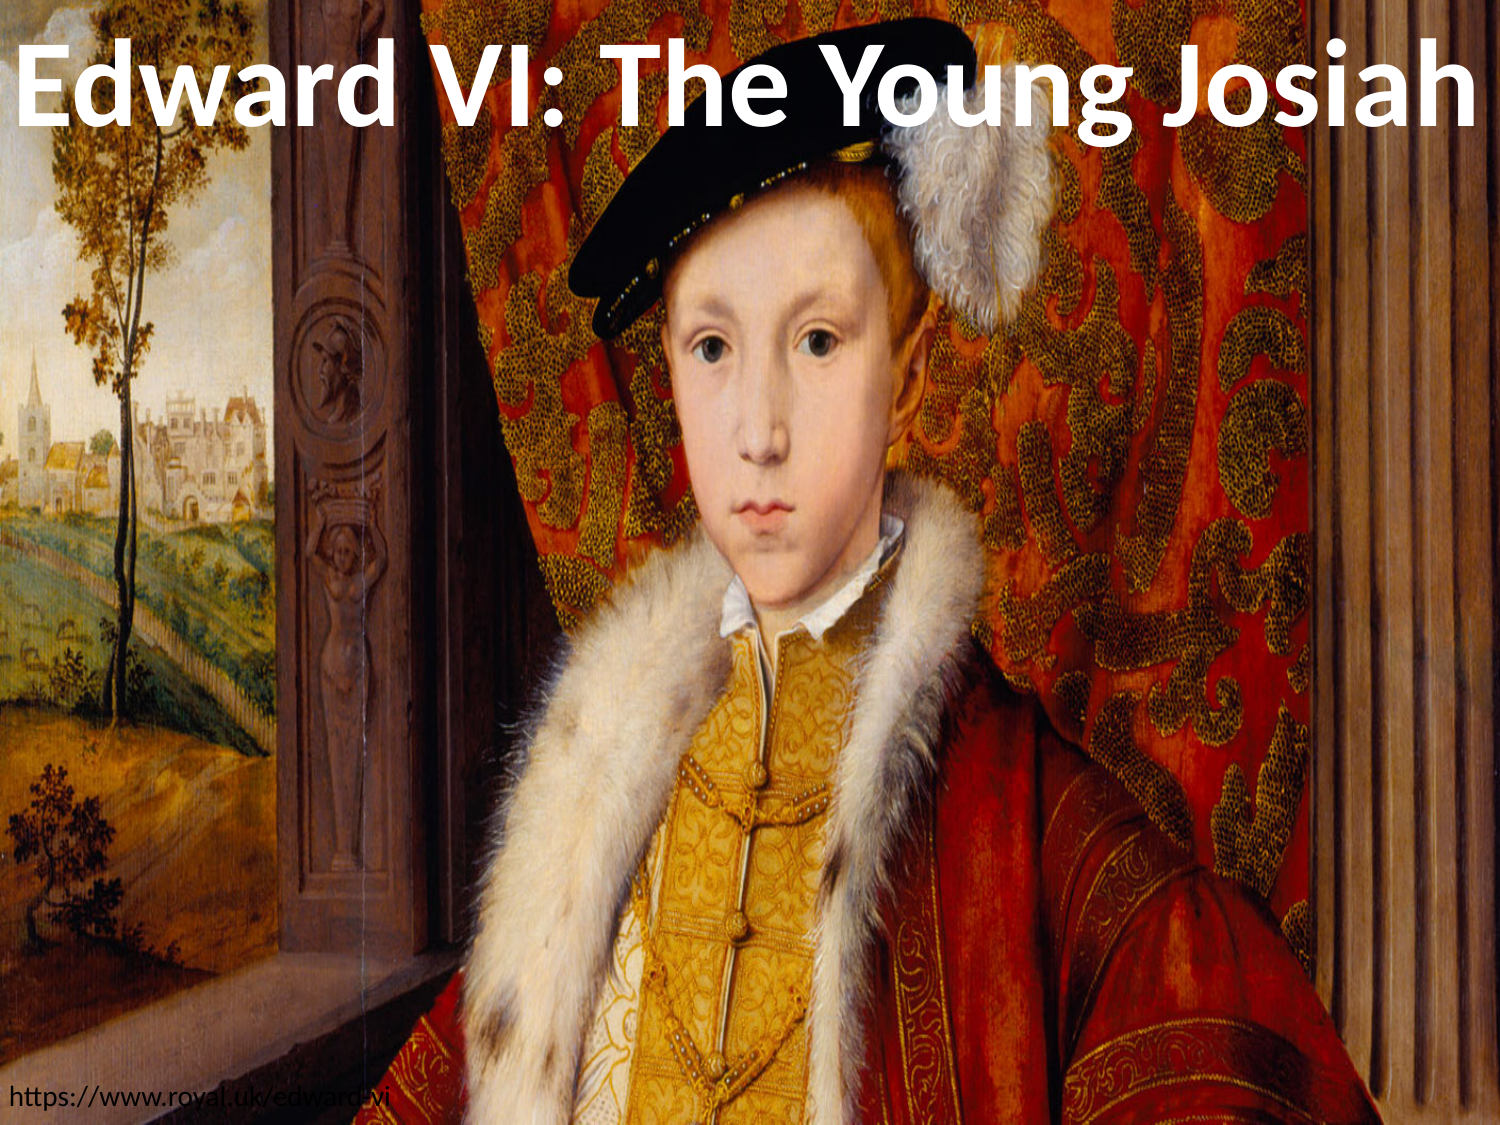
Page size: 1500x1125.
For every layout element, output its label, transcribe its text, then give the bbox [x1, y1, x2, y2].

text_box https://www.royal.uk/edward-vi [0, 1069, 1476, 1120]
title Edward VI: The Young Josiah [0, 2, 1500, 150]
picture [0, 150, 1500, 1125]
